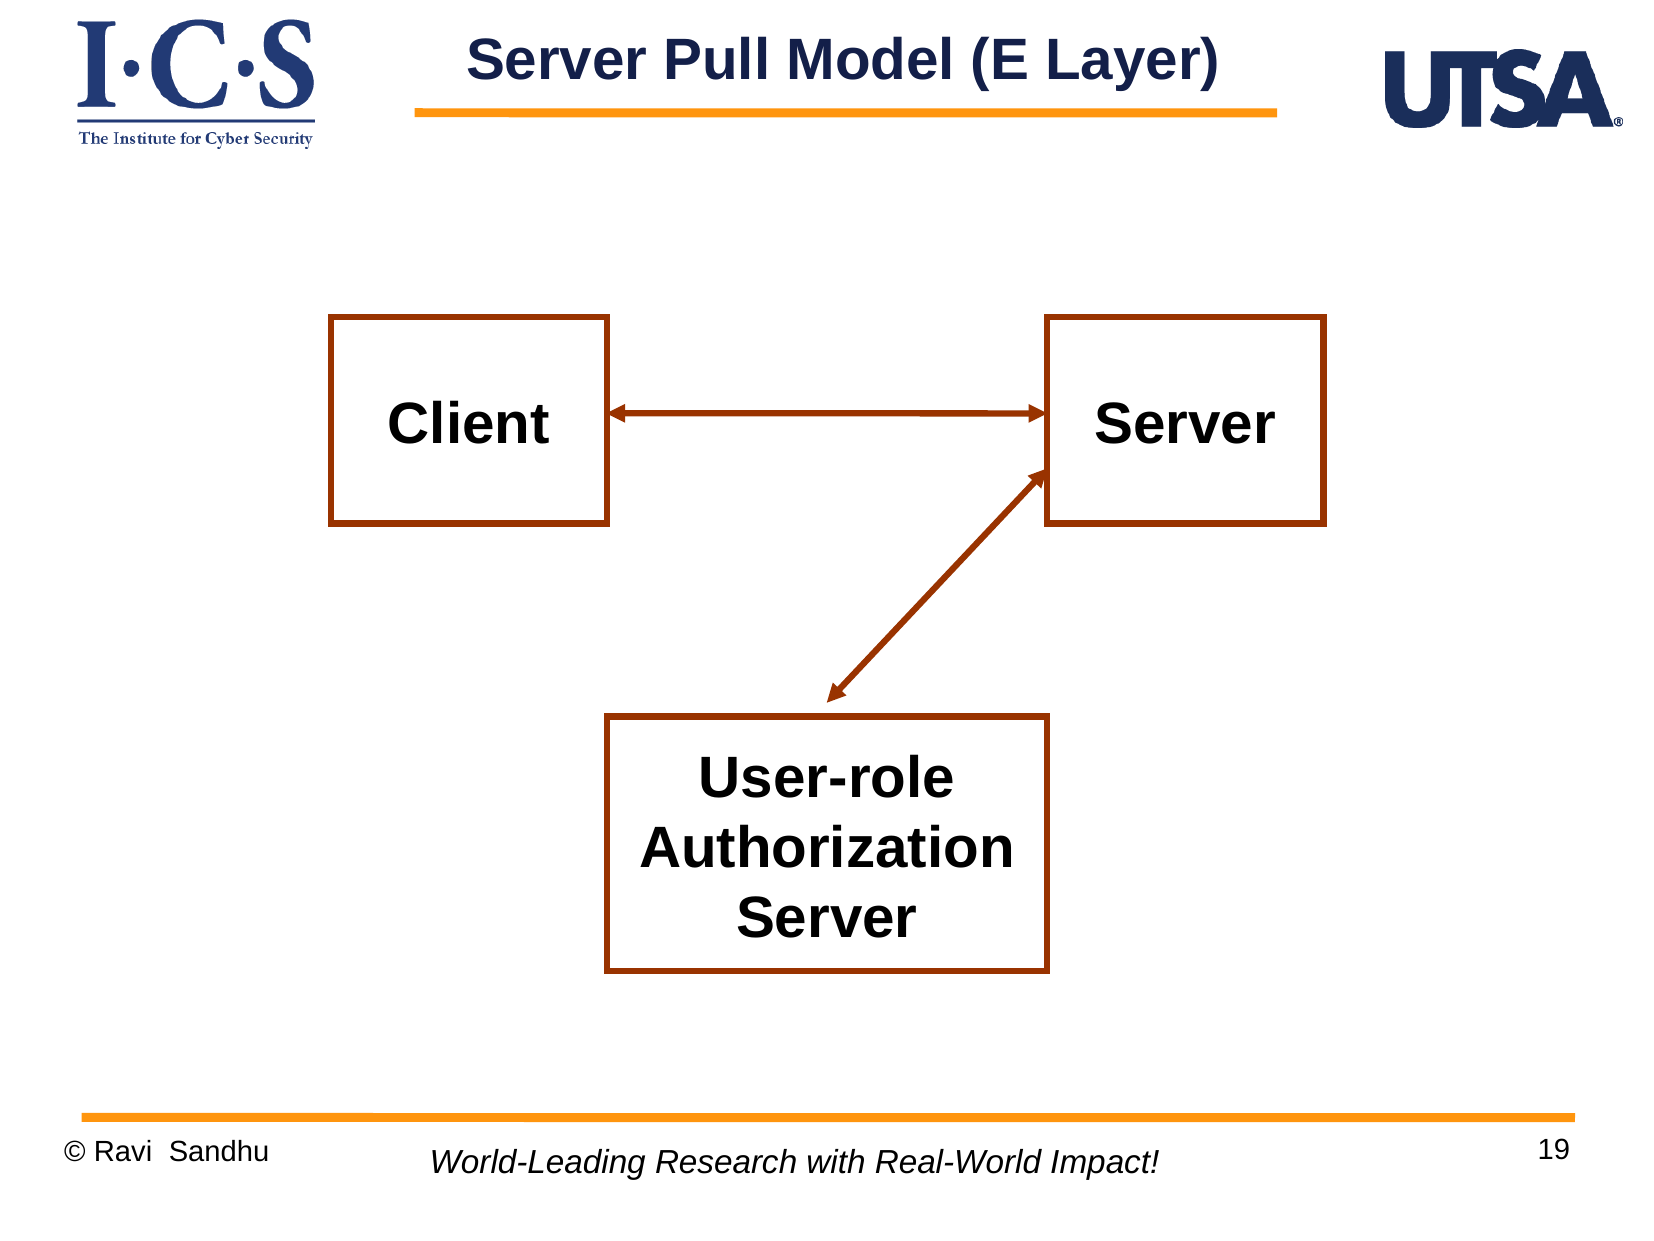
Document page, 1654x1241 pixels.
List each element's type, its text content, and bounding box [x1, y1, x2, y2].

text_box © Ravi Sandhu [64, 1132, 450, 1218]
text_box Server [1047, 316, 1324, 524]
text_box [606, 407, 1048, 420]
picture [73, 0, 317, 151]
picture [1385, 49, 1623, 128]
text_box Client [330, 316, 607, 524]
title Server Pull Model (E Layer) [414, 0, 1274, 113]
text_box World-Leading Research with Real-World Impact! [414, 1132, 1176, 1188]
text_box [826, 468, 1048, 703]
text_box 19 [1185, 1129, 1571, 1215]
text_box User-role Authorization Server [606, 716, 1048, 971]
